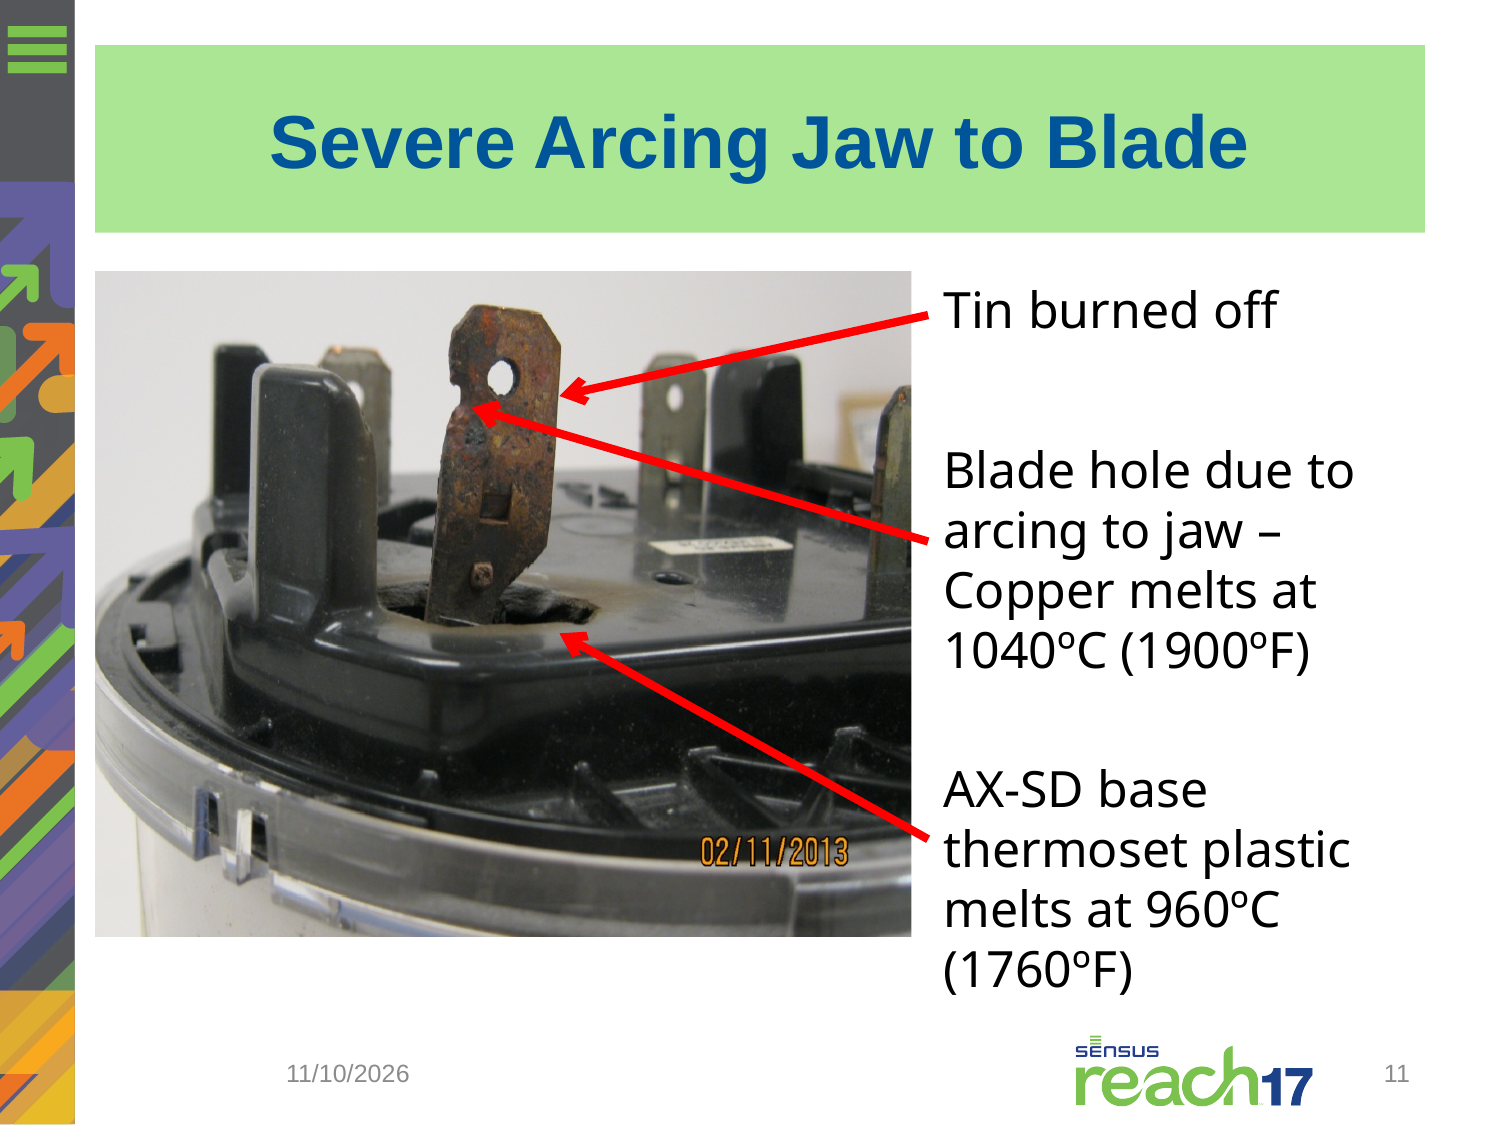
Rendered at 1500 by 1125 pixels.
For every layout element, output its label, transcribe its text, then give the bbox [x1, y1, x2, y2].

title Severe Arcing Jaw to Blade [95, 45, 1425, 233]
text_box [559, 633, 929, 840]
picture [1070, 1031, 1321, 1112]
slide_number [75, 1042, 425, 1103]
picture [94, 270, 912, 937]
text_box AX-SD base thermoset plastic melts at 960ºC (1760ºF) [943, 750, 1466, 1023]
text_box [471, 407, 929, 542]
slide_number 11 [1074, 1042, 1425, 1103]
picture [0, 0, 75, 1125]
text_box Tin burned off Blade hole due to arcing to jaw – Copper melts at 1040ºC (1900ºF) [943, 271, 1459, 650]
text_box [559, 314, 929, 397]
